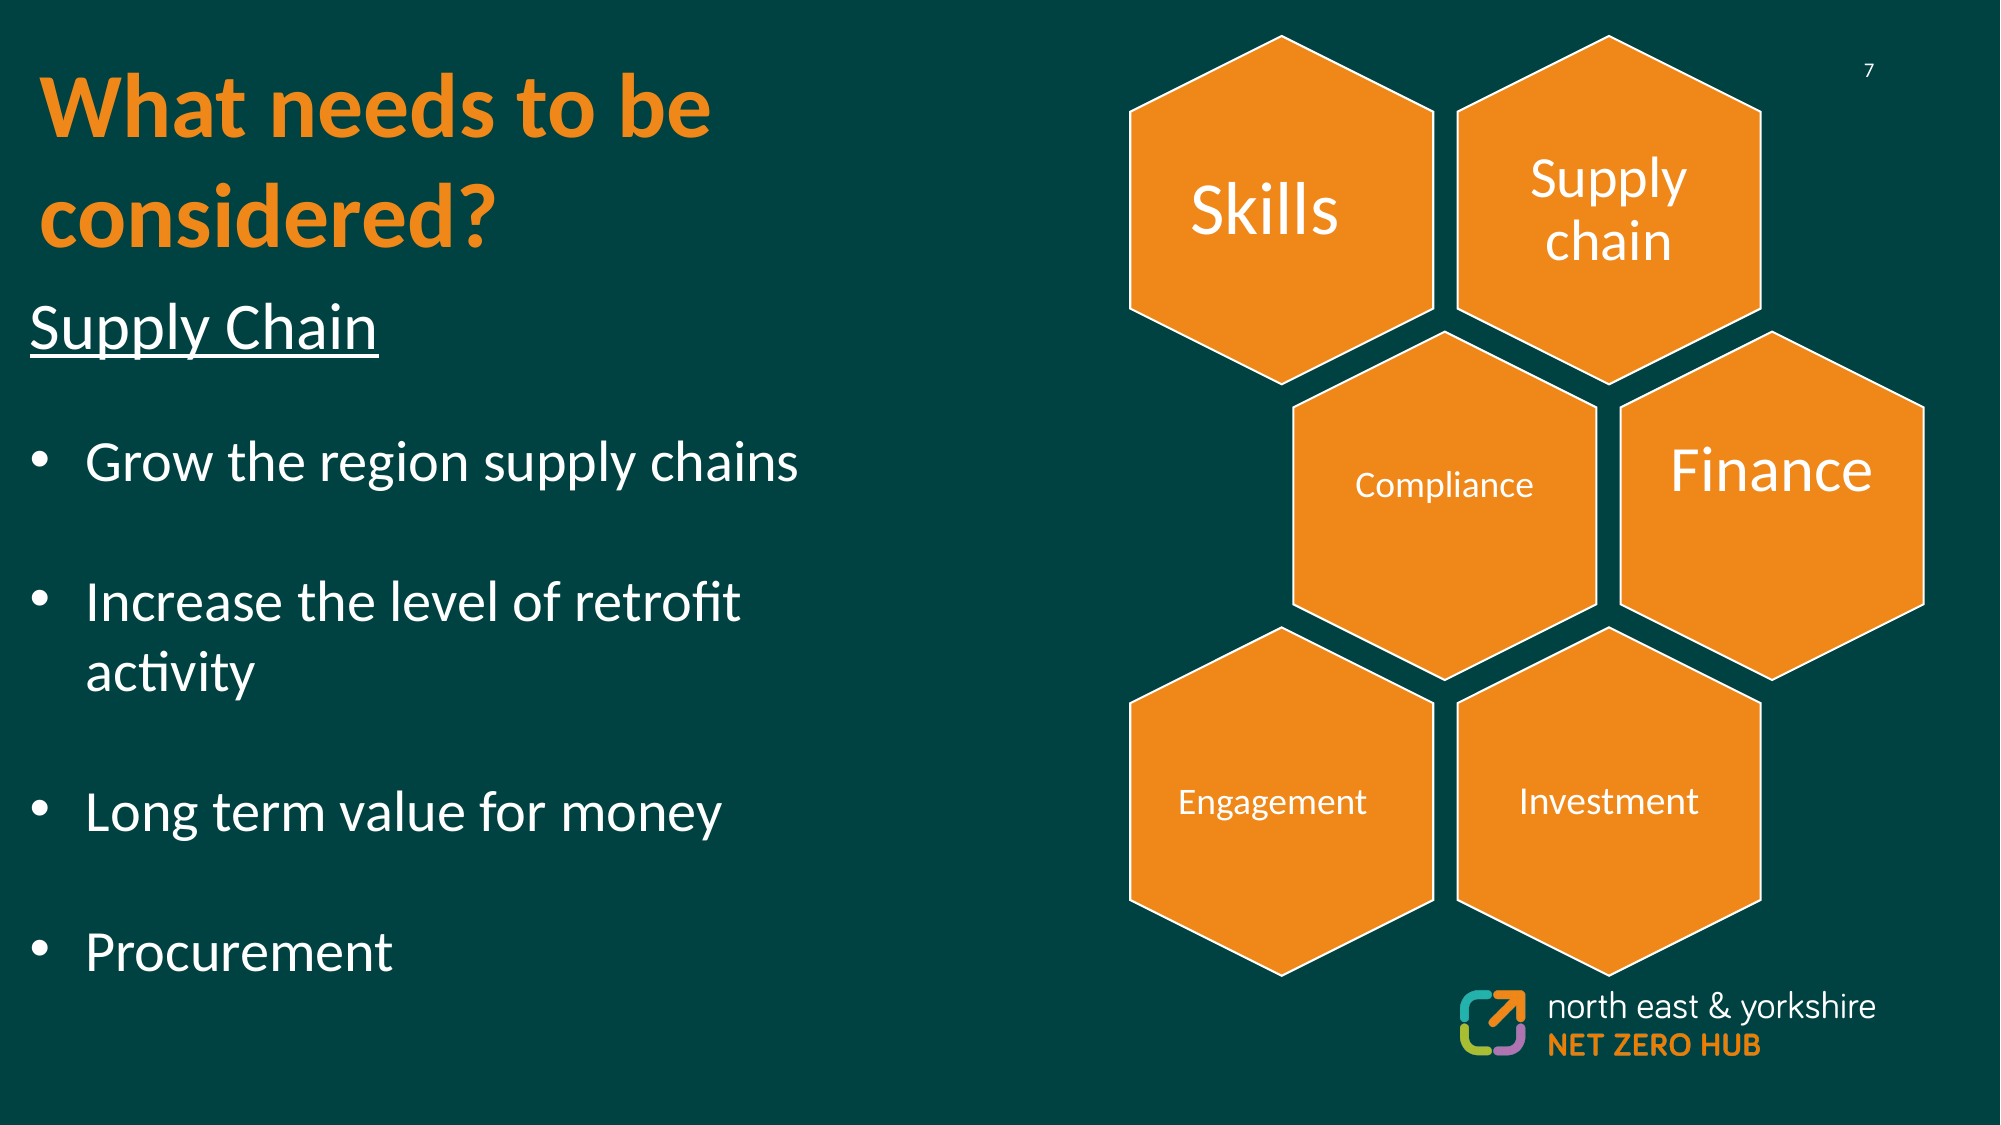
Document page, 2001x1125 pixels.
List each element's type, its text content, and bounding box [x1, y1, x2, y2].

text_box Supply Chain Grow the region supply chains Increase the level of retrofit activity Long term value for money Procurement [14, 275, 911, 1125]
text_box What needs to be considered? [24, 38, 813, 273]
picture [1460, 990, 1875, 1056]
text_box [813, 35, 2000, 976]
